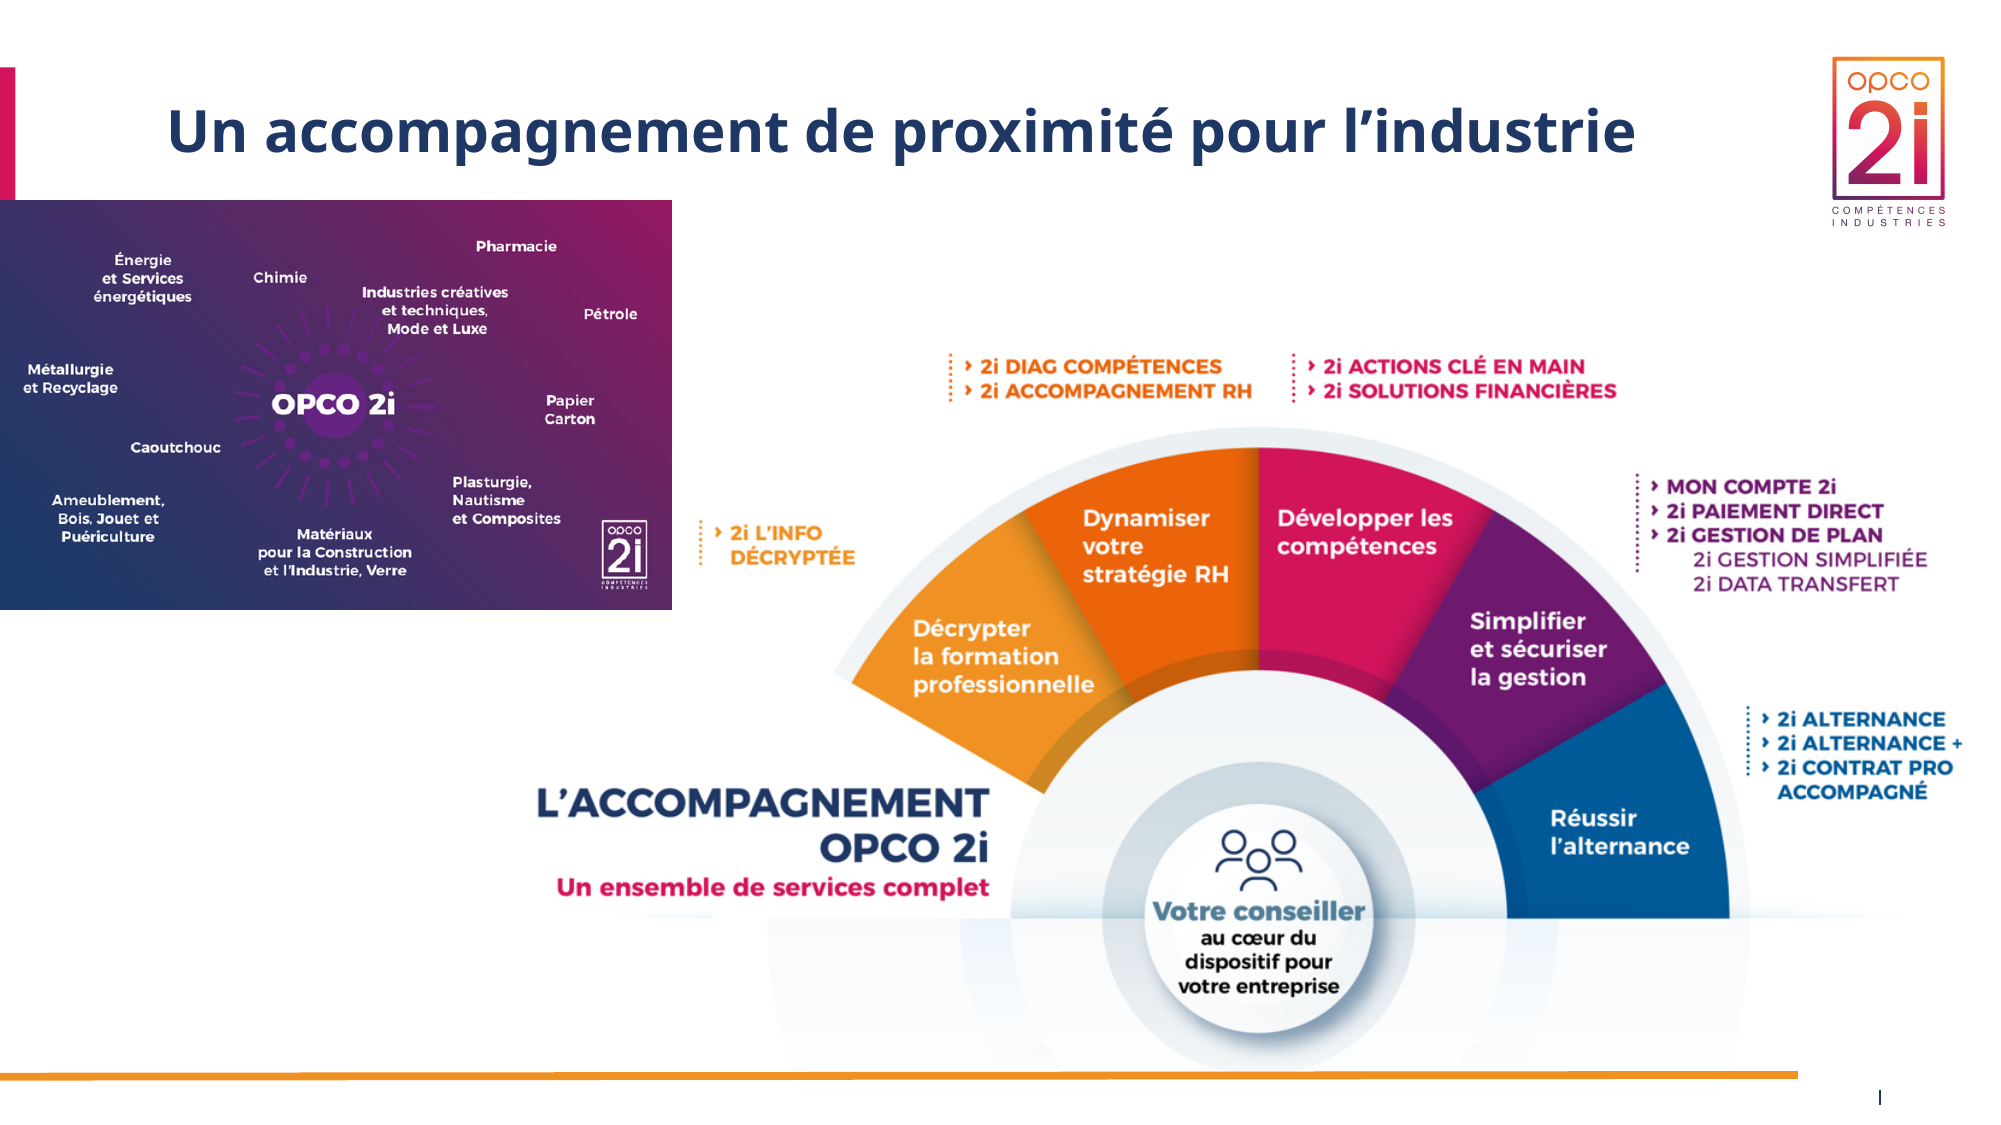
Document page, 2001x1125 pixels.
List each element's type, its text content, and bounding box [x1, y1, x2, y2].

picture [0, 200, 672, 610]
picture [1830, 55, 1947, 228]
title Un accompagnement de proximité pour l’industrie [72, 67, 1732, 201]
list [509, 294, 1983, 1090]
